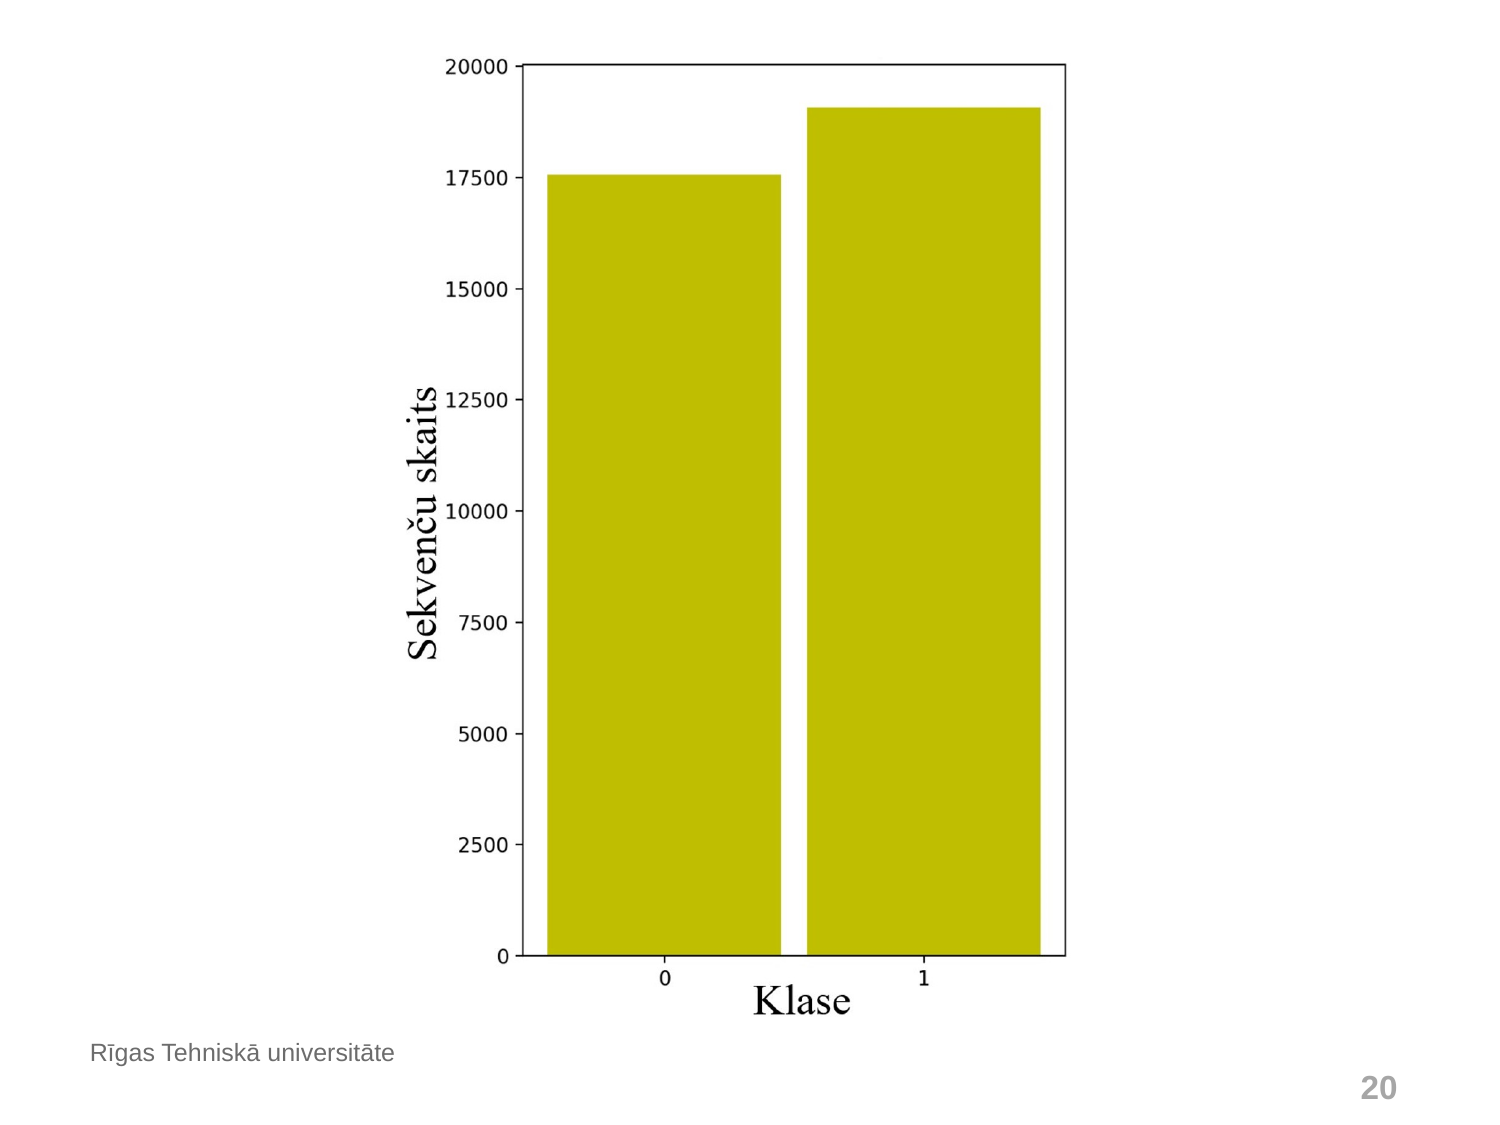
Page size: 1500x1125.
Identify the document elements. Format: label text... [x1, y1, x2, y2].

slide_number Rīgas Tehniskā universitāte [75, 1028, 481, 1089]
picture [405, 50, 1095, 1019]
